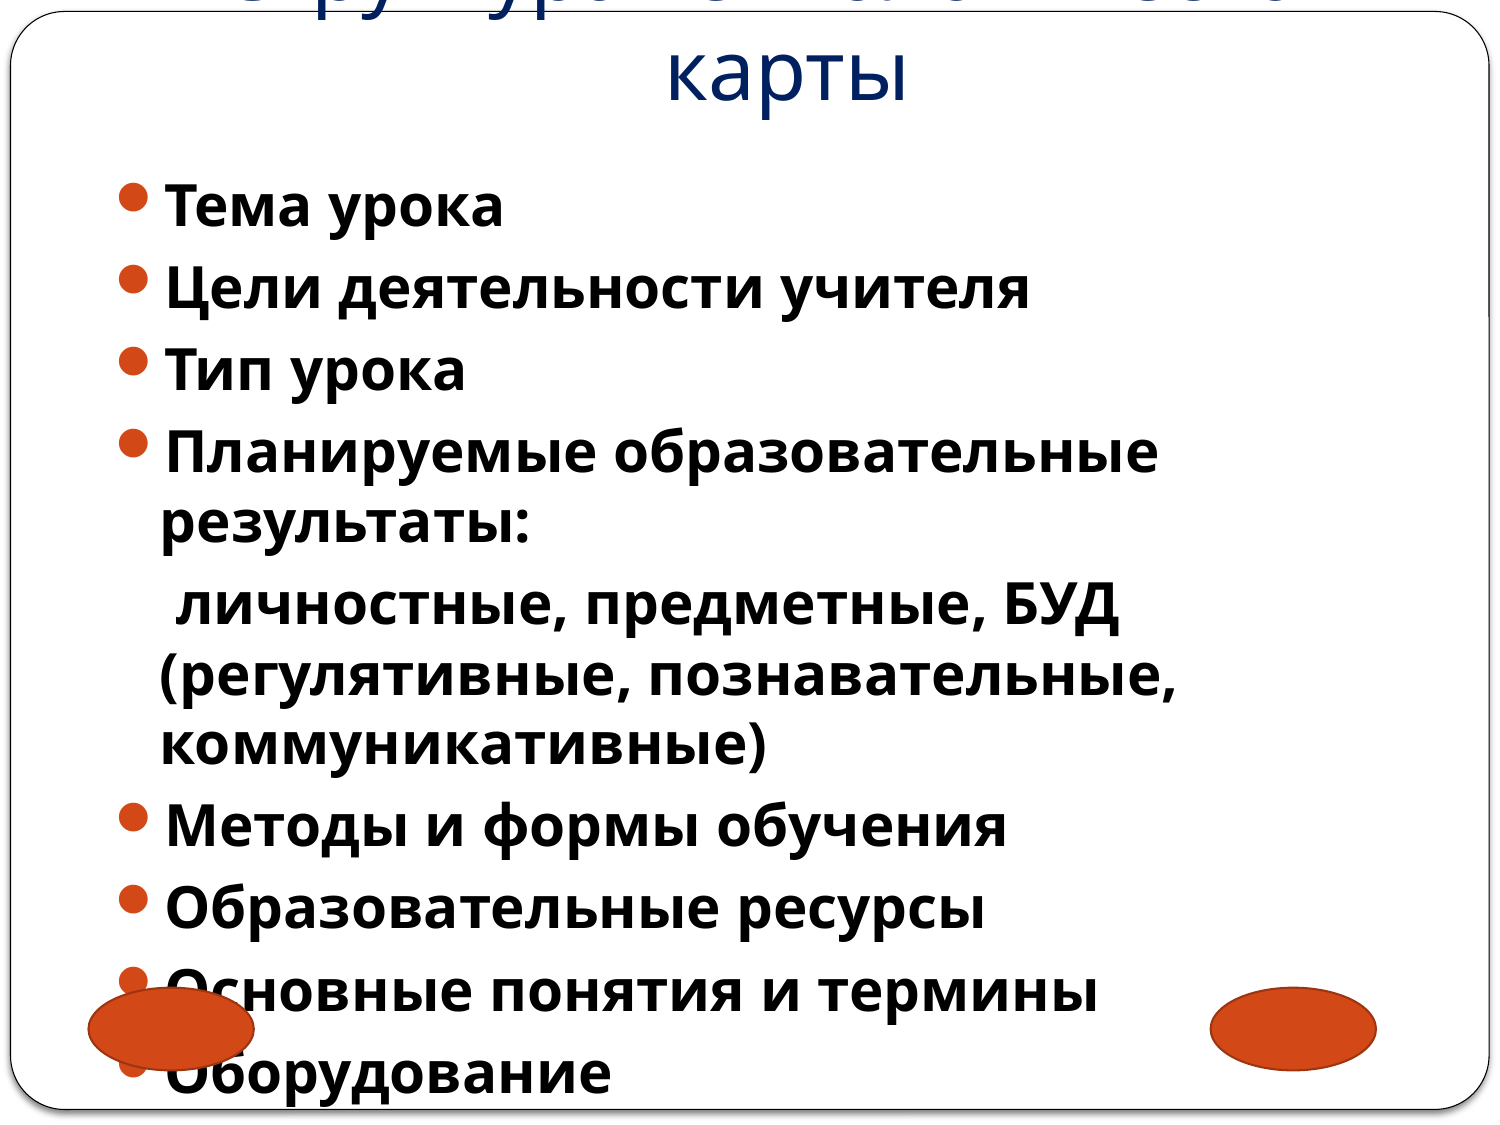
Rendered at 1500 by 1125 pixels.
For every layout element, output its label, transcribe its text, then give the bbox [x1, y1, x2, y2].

title Структура технологической карты [150, 45, 1425, 160]
list Тема урока Цели деятельности учителя Тип урока Планируемые образовательные результаты: личностные, предметные, БУД (регулятивные, познавательные, коммуникативные) Методы и формы обучения Образовательные ресурсы Основные понятия и термины Оборудование [100, 160, 1436, 1047]
text_box [1209, 986, 1378, 1072]
text_box [87, 986, 255, 1072]
